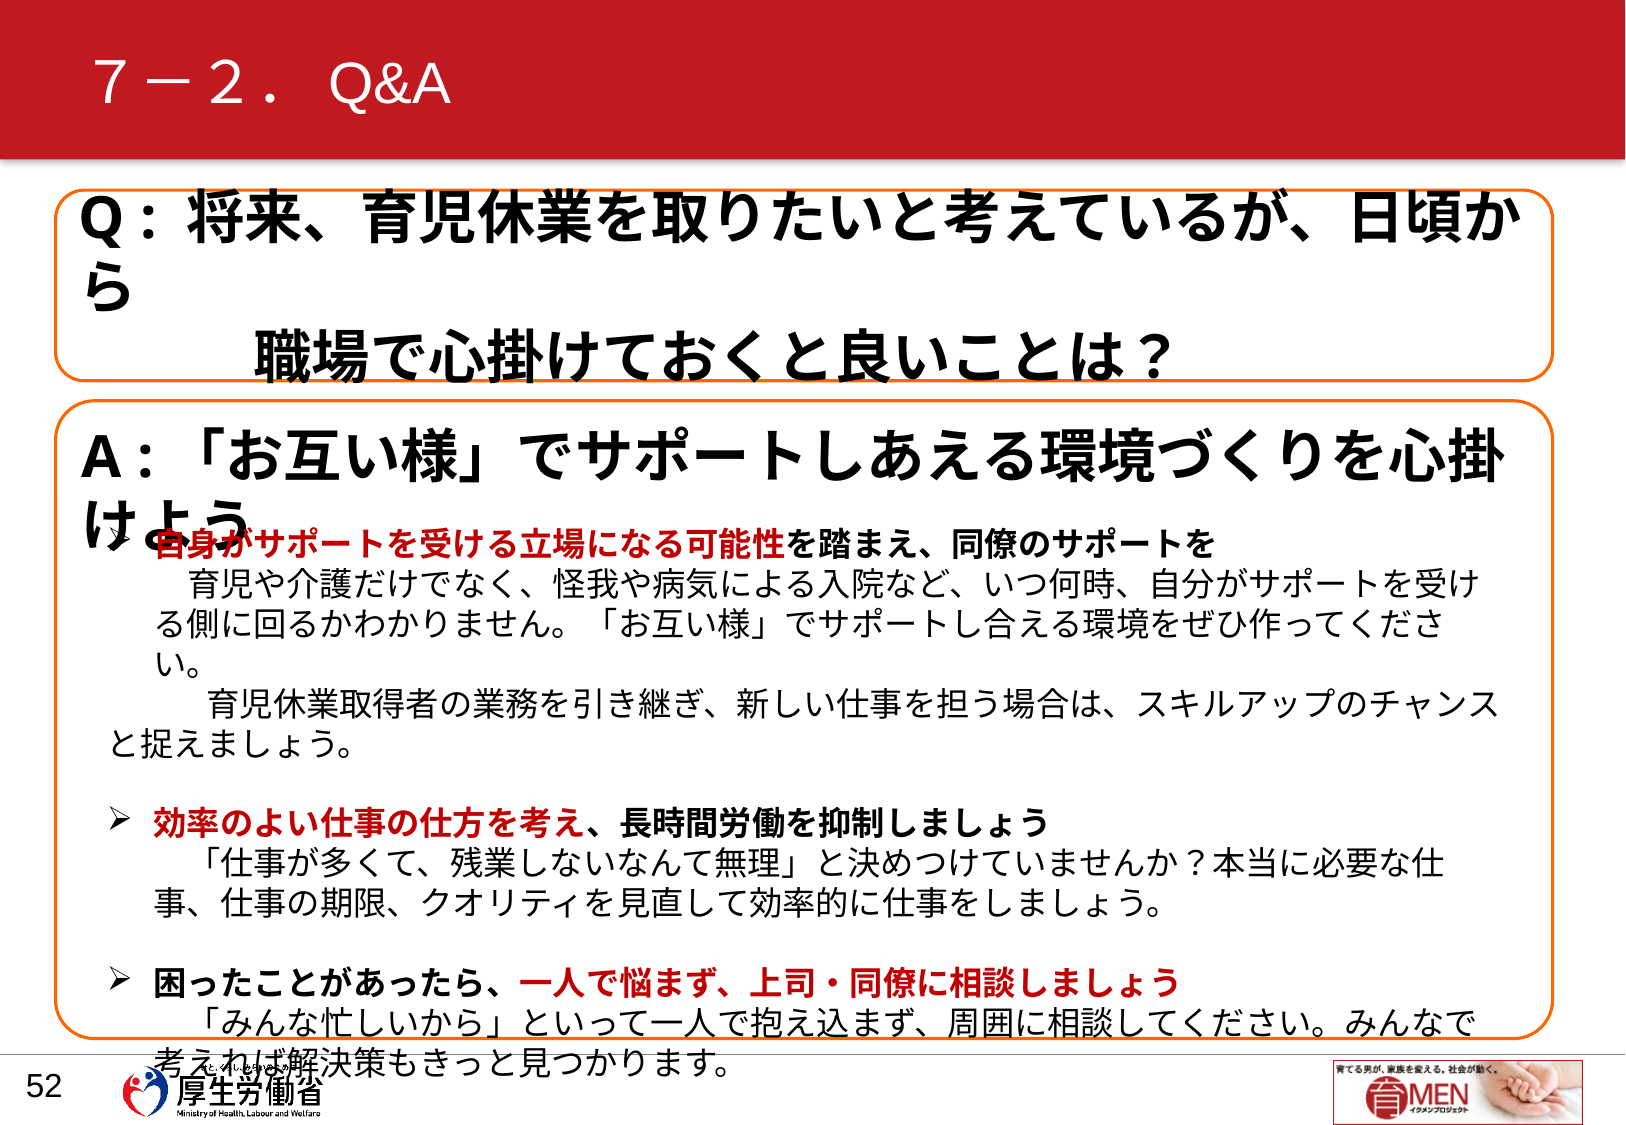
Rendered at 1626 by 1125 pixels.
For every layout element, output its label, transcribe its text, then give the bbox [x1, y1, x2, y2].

picture [109, 1090, 336, 1125]
text_box A :「お互い様」でサポートしあえる環境づくりを心掛けよう [53, 398, 1555, 1041]
text_box Q : 将来、育児休業を取りたいと考えているが、日頃から 職場で心掛けておくと良いことは？ [53, 188, 1555, 383]
title ７－２．Q&A [81, 45, 1544, 152]
text_box 自身がサポートを受ける立場になる可能性を踏まえ、同僚のサポートを 育児や介護だけでなく、怪我や病気による入院など、いつ何時、自分がサポートを受ける側に回るかわかりません。「お互い様」でサポートし合える環境をぜひ作ってください。 育児休業取得者の業務を引き継ぎ、新しい仕事を担う場合は、スキルアップのチャンスと捉えましょう。 効率のよい仕事の仕方を考え、長時間労働を抑制しましょう 「仕事が多くて、残業しないなんて無理」と決めつけていませんか？本当に必要な仕事、仕事の期限、クオリティを見直して効率的に仕事をしましょう。 困ったことがあったら、一人で悩まず、上司・同僚に相談しましょう 「みんな忙しいから」といって一人で抱え込まず、周囲に相談してください。みんなで考えれば解決策もきっと見つかります。 [92, 515, 1517, 1090]
picture [1333, 1060, 1583, 1125]
slide_number 51 [25, 1054, 86, 1114]
